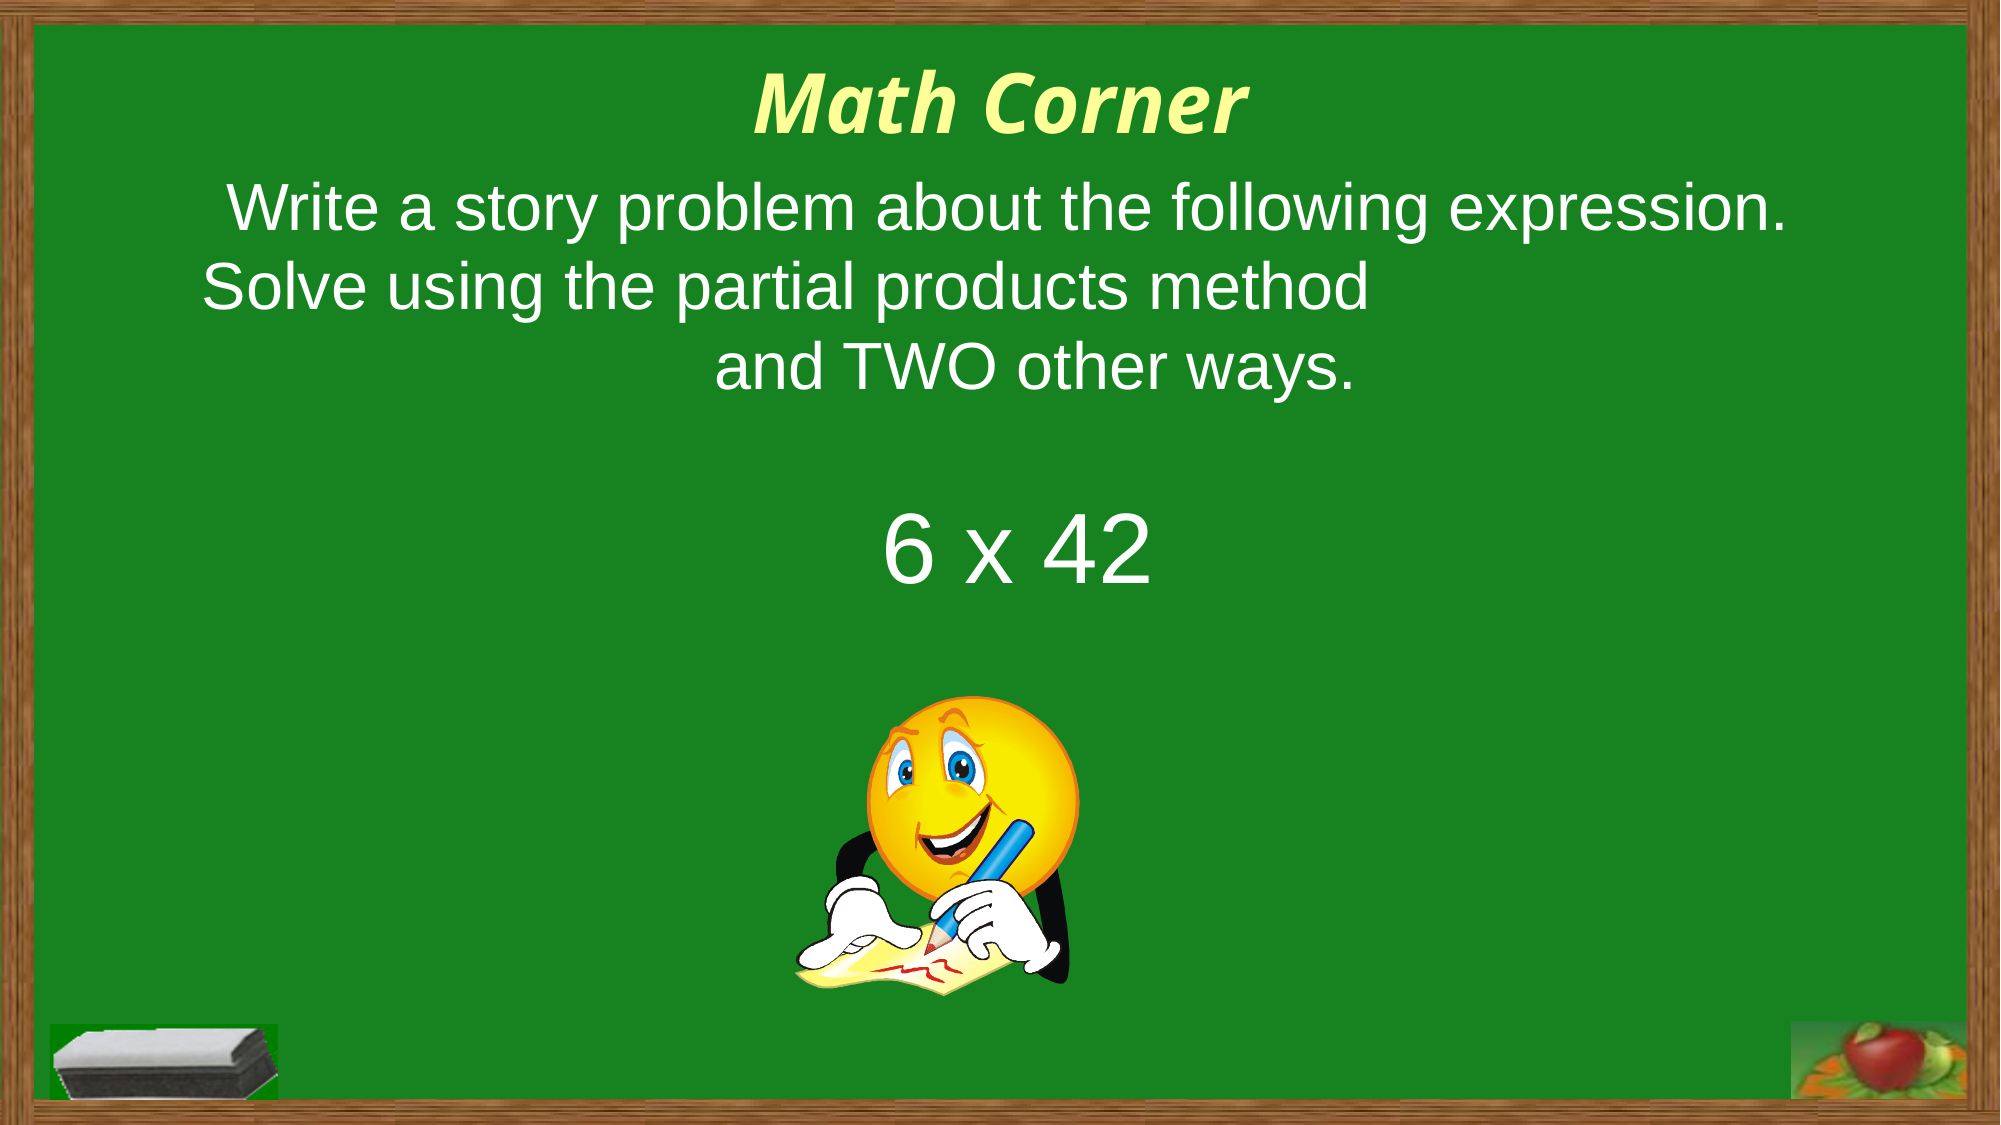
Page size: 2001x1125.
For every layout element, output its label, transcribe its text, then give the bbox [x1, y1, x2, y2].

text_box Write a story problem about the following expression. Solve using the partial products method and TWO other ways. 6 x 42 [183, 155, 1853, 771]
title Math Corner [362, 50, 1638, 150]
picture [0, 0, 2000, 1125]
